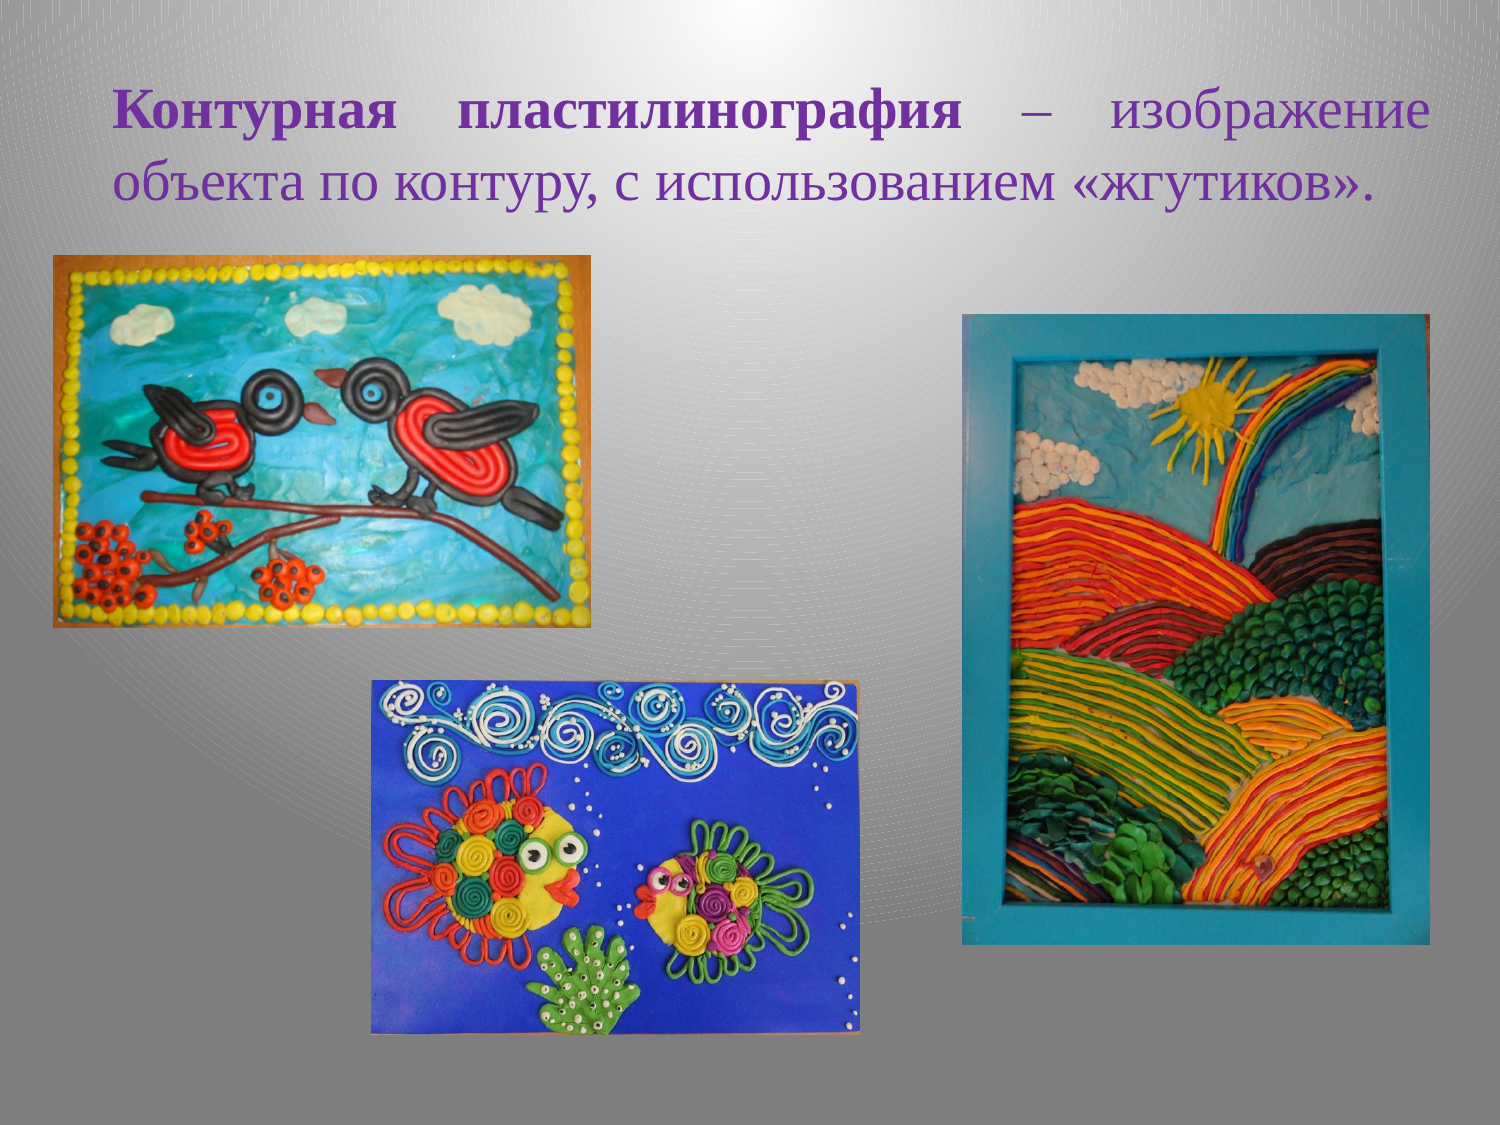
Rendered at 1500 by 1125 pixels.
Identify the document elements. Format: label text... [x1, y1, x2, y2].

picture [371, 680, 860, 1036]
list Контурная пластилинография – изображение объекта по контуру, с использованием «жгутиков». [41, 54, 1447, 1083]
picture [52, 255, 592, 628]
picture [962, 314, 1430, 946]
